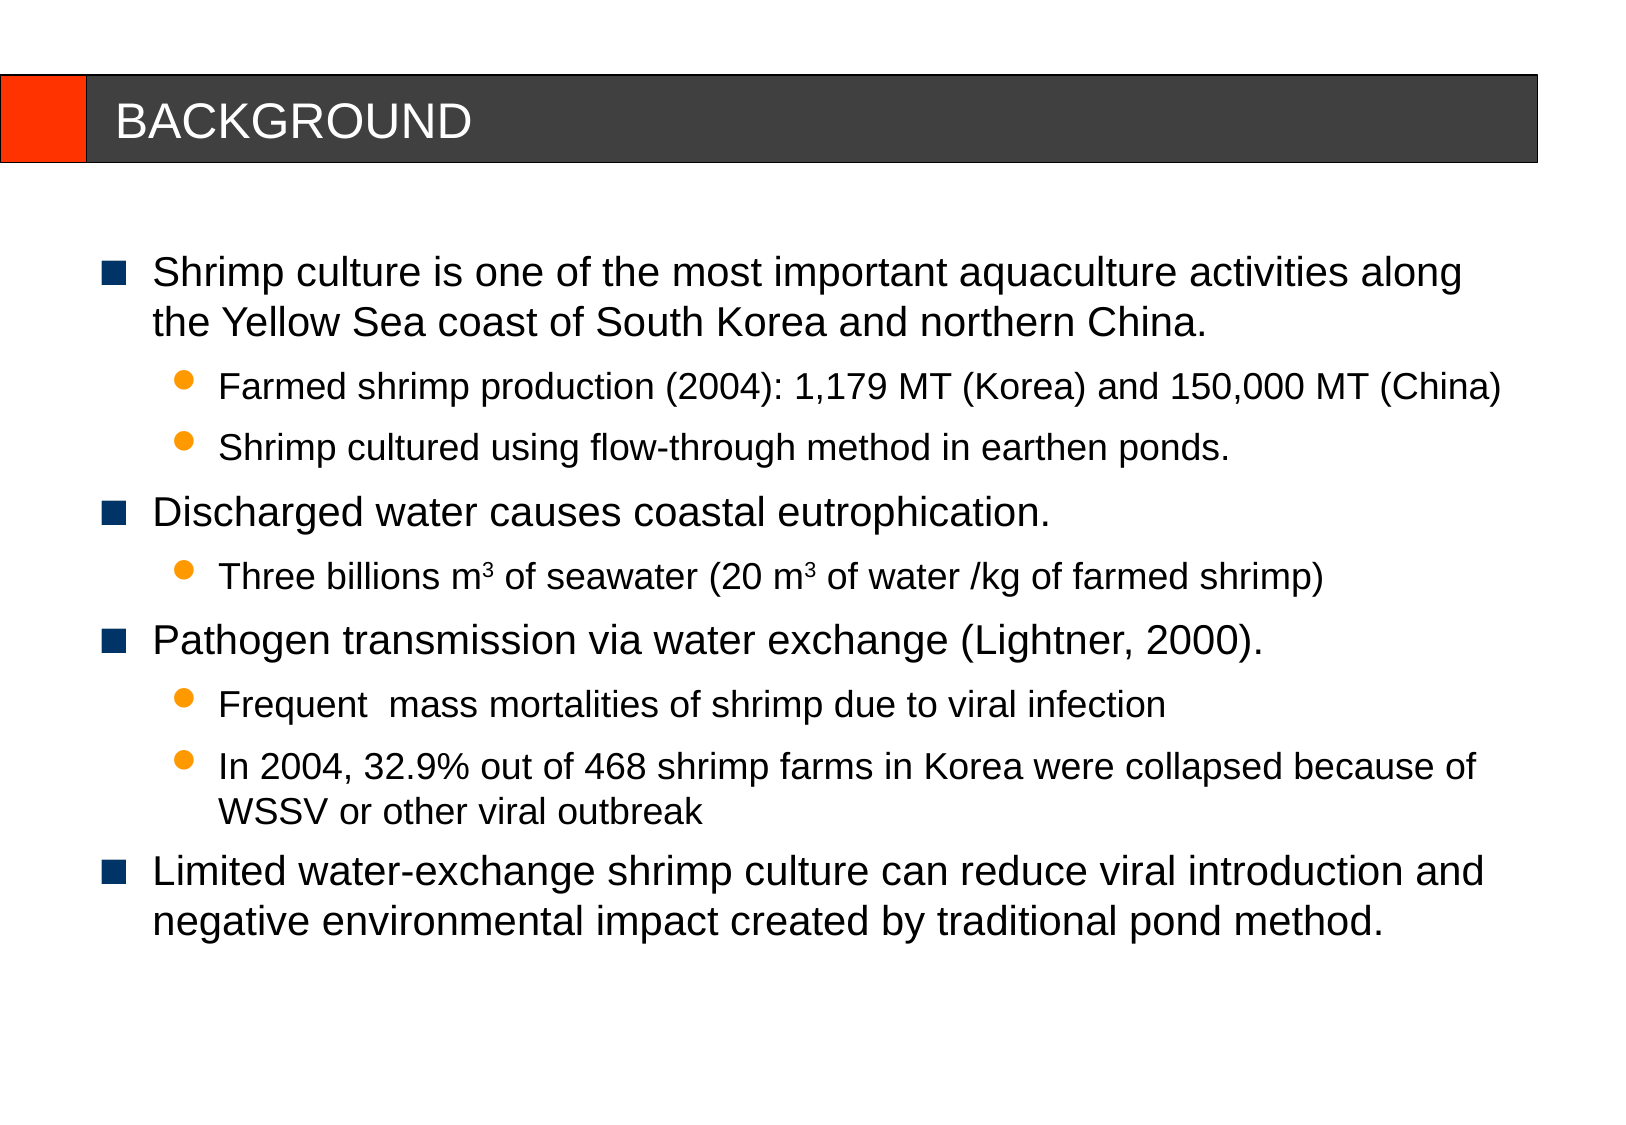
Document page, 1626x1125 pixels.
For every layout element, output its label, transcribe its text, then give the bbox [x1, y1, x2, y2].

title BACKGROUND [99, 62, 1563, 176]
picture [96, 854, 126, 884]
picture [96, 623, 126, 653]
picture [96, 255, 126, 285]
list Shrimp culture is one of the most important aquaculture activities along the Yellow Sea coast of South Korea and northern China. Farmed shrimp production (2004): 1,179 MT (Korea) and 150,000 MT (China) Shrimp cultured using flow-through method in earthen ponds. Discharged water causes coastal eutrophication. Three billions m3 of seawater (20 m3 of water /kg of farmed shrimp) Pathogen transmission via water exchange (Lightner, 2000). Frequent mass mortalities of shrimp due to viral infection In 2004, 32.9% out of 468 shrimp farms in Korea were collapsed because of WSSV or other viral outbreak Limited water-exchange shrimp culture can reduce viral introduction and negative environmental impact created by traditional pond method. [80, 237, 1544, 981]
picture [96, 495, 126, 525]
